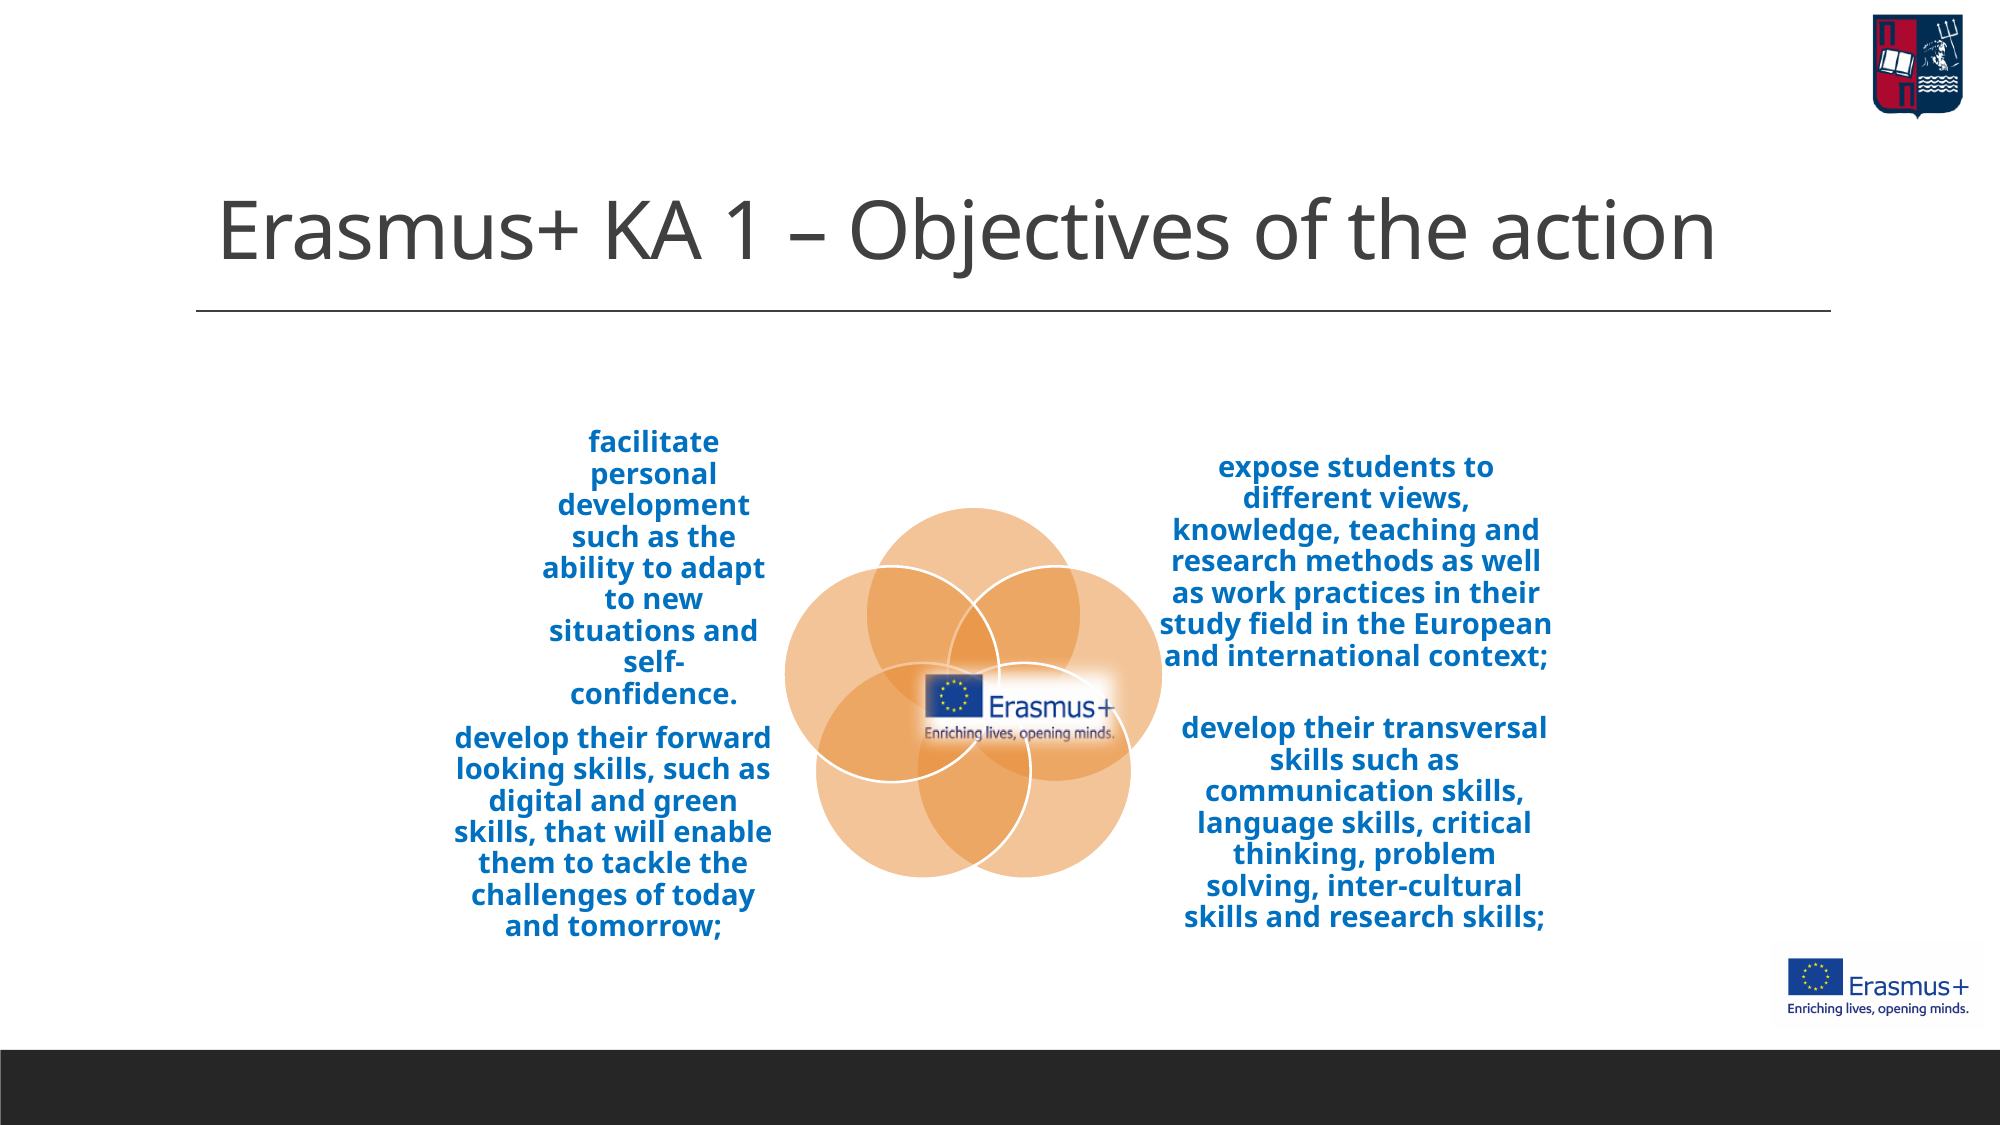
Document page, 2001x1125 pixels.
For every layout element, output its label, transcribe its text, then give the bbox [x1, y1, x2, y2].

title Erasmus+ KA 1 – Objectives of the action [180, 118, 1830, 285]
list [1849, 0, 1986, 136]
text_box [179, 345, 1831, 964]
picture [1770, 941, 1986, 1029]
picture [905, 653, 1132, 757]
